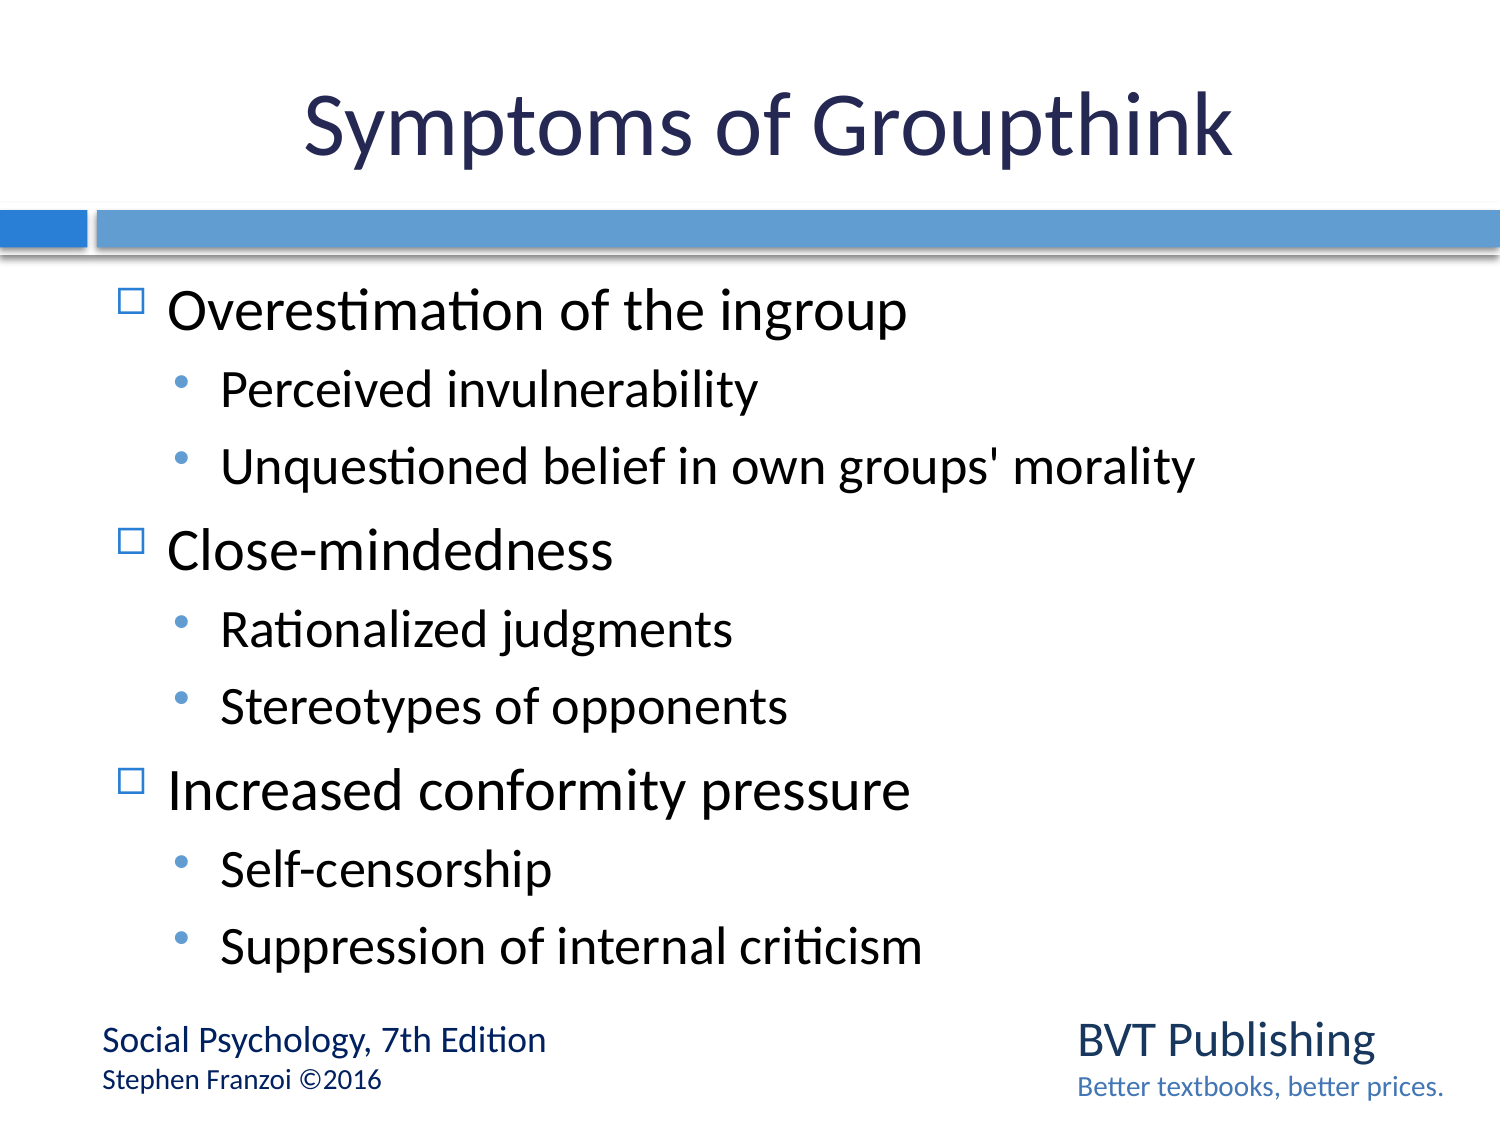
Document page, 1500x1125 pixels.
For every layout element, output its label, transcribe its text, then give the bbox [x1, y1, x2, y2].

list Overestimation of the ingroup Perceived invulnerability Unquestioned belief in own groups' morality Close-mindedness Rationalized judgments Stereotypes of opponents Increased conformity pressure Self-censorship Suppression of internal criticism [100, 262, 1438, 1013]
title Symptoms of Groupthink [100, 37, 1438, 200]
